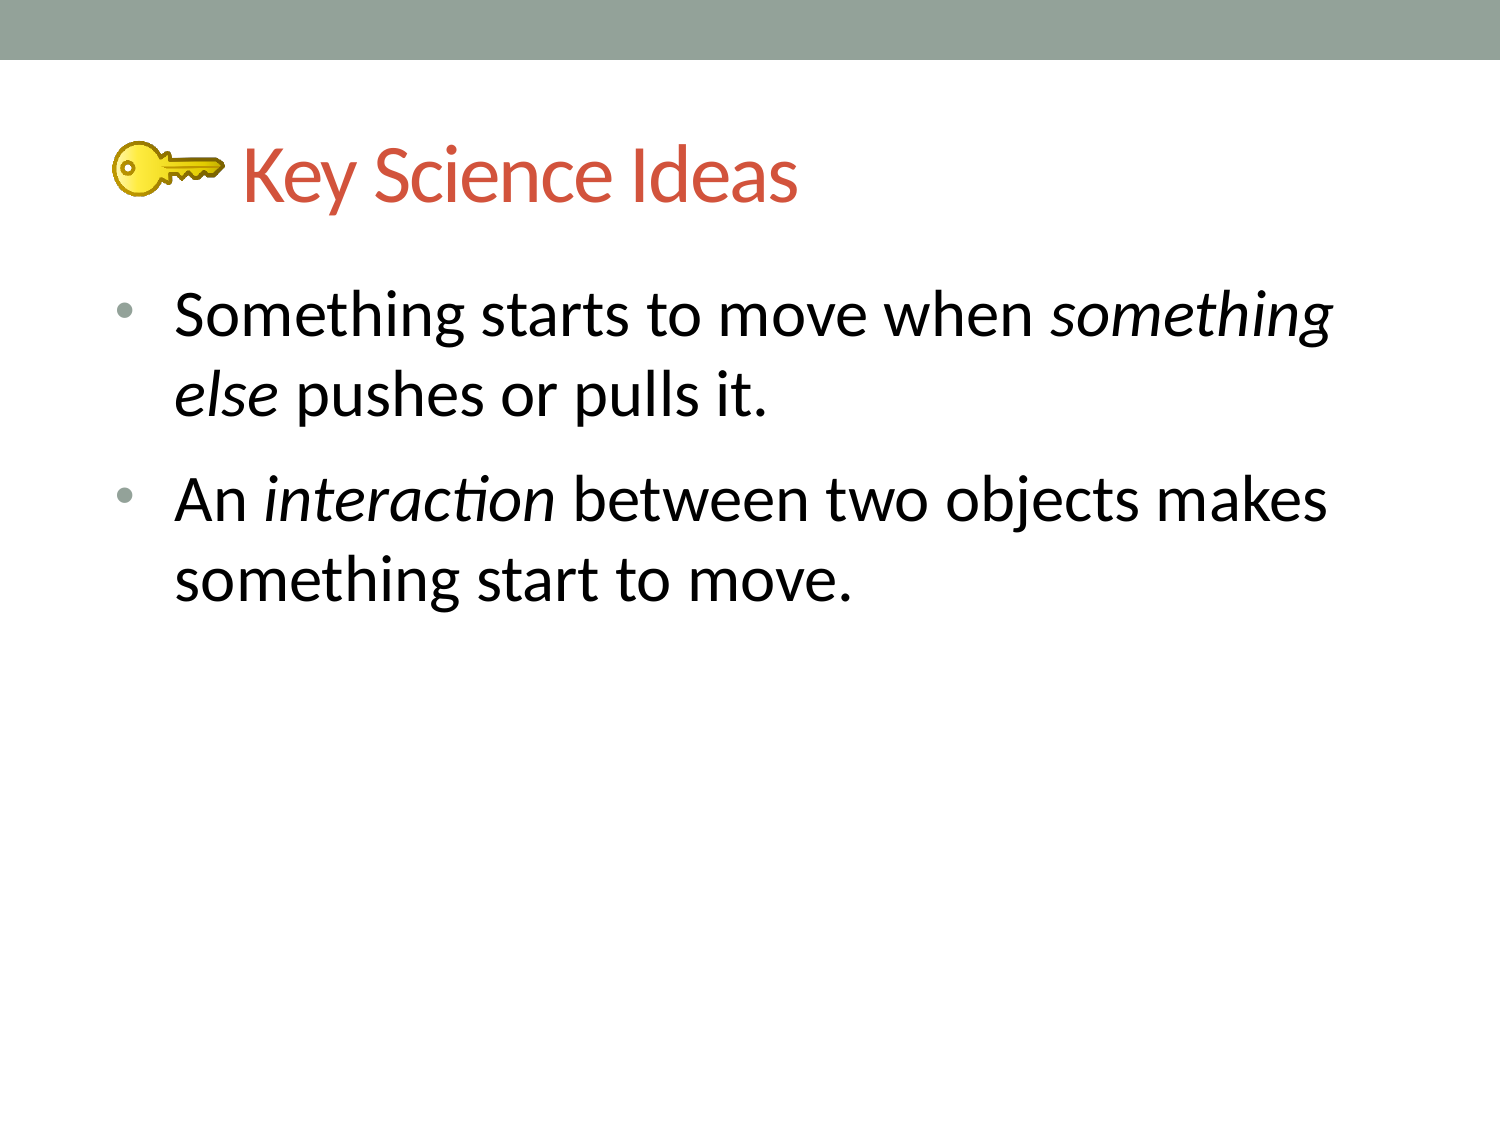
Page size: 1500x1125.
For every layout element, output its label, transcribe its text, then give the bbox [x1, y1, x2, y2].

list Something starts to move when something else pushes or pulls it. An interaction between two objects makes something start to move. [99, 262, 1425, 1063]
title Key Science Ideas [99, 87, 1425, 250]
picture [112, 112, 226, 226]
